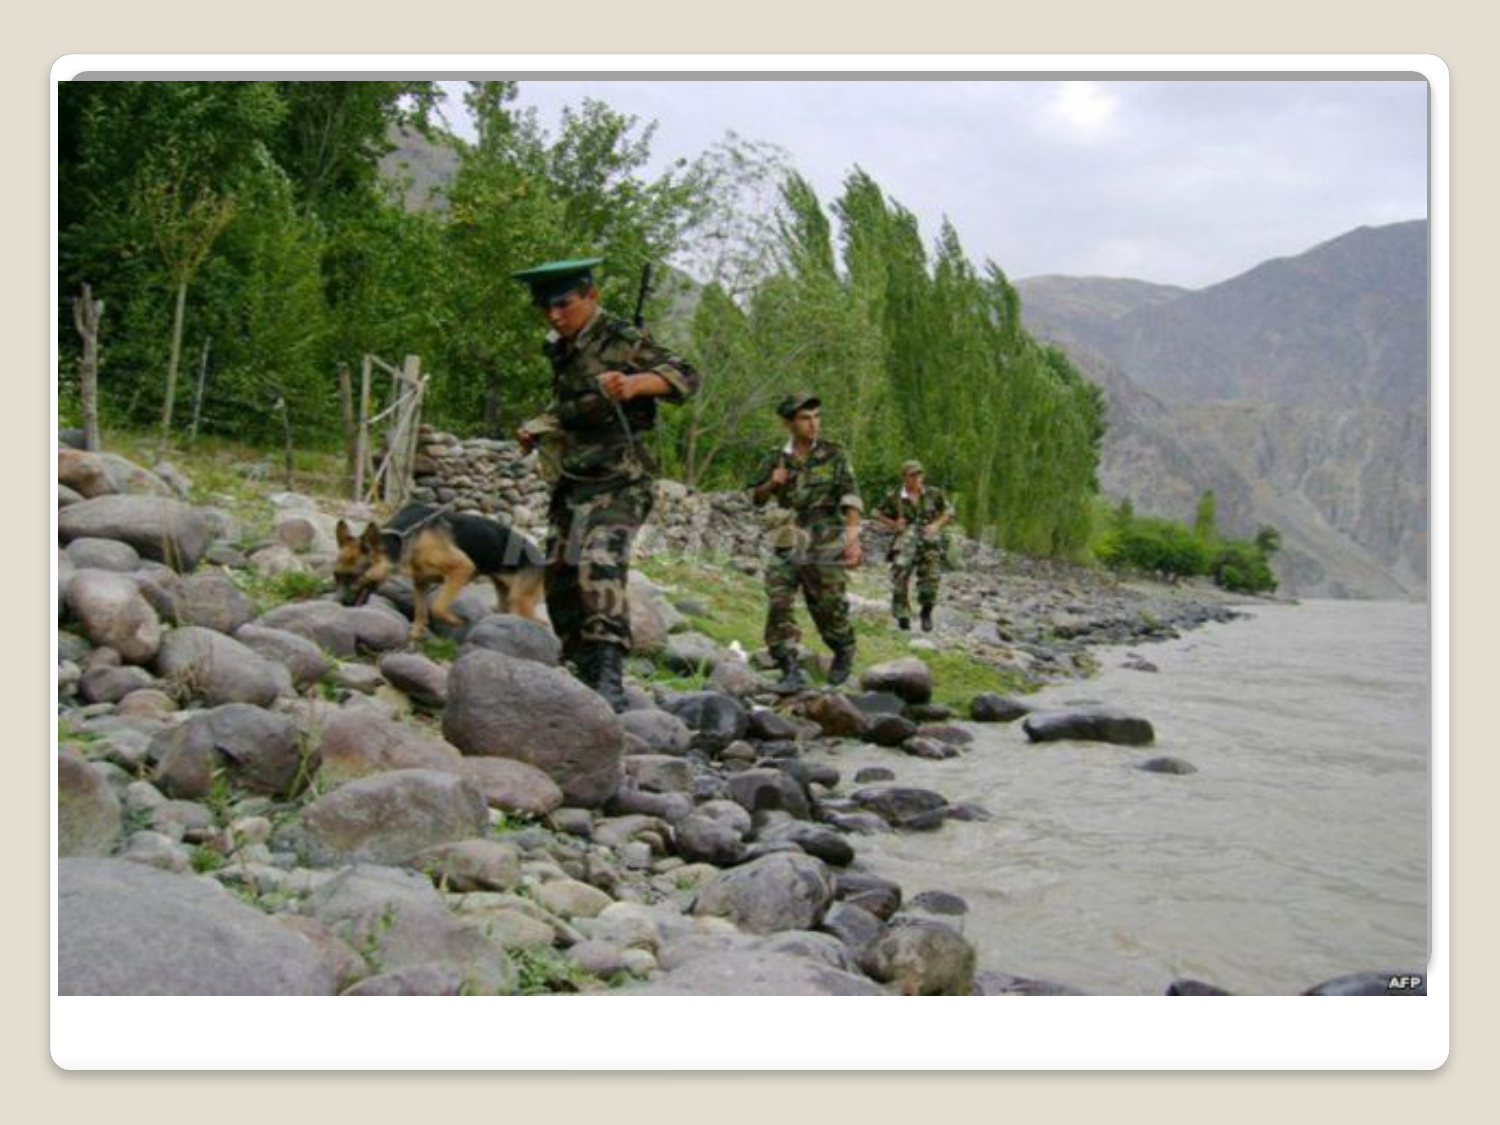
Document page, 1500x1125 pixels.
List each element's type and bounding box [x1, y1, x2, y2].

picture [58, 81, 1427, 997]
